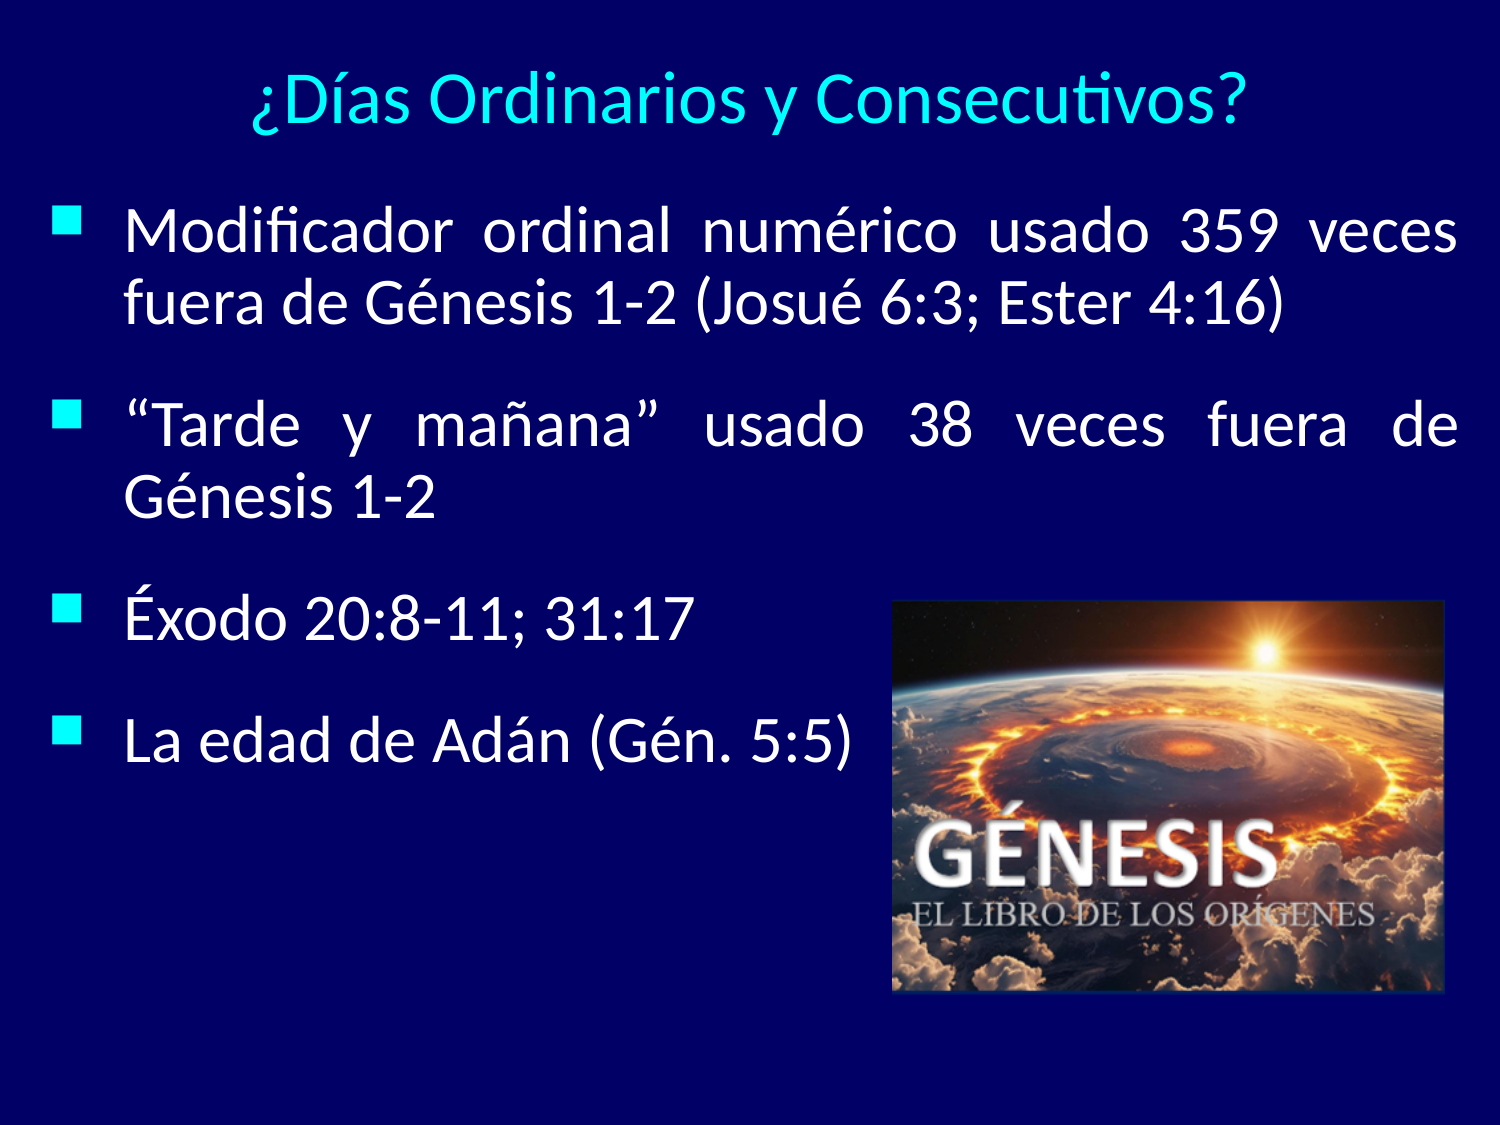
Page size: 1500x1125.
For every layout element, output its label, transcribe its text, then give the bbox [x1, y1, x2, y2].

title ¿Días Ordinarios y Consecutivos? [112, 37, 1388, 150]
list Modificador ordinal numérico usado 359 veces fuera de Génesis 1-2 (Josué 6:3; Ester 4:16) “Tarde y mañana” usado 38 veces fuera de Génesis 1-2 Éxodo 20:8-11; 31:17 La edad de Adán (Gén. 5:5) [32, 187, 1476, 995]
picture [891, 599, 1445, 995]
